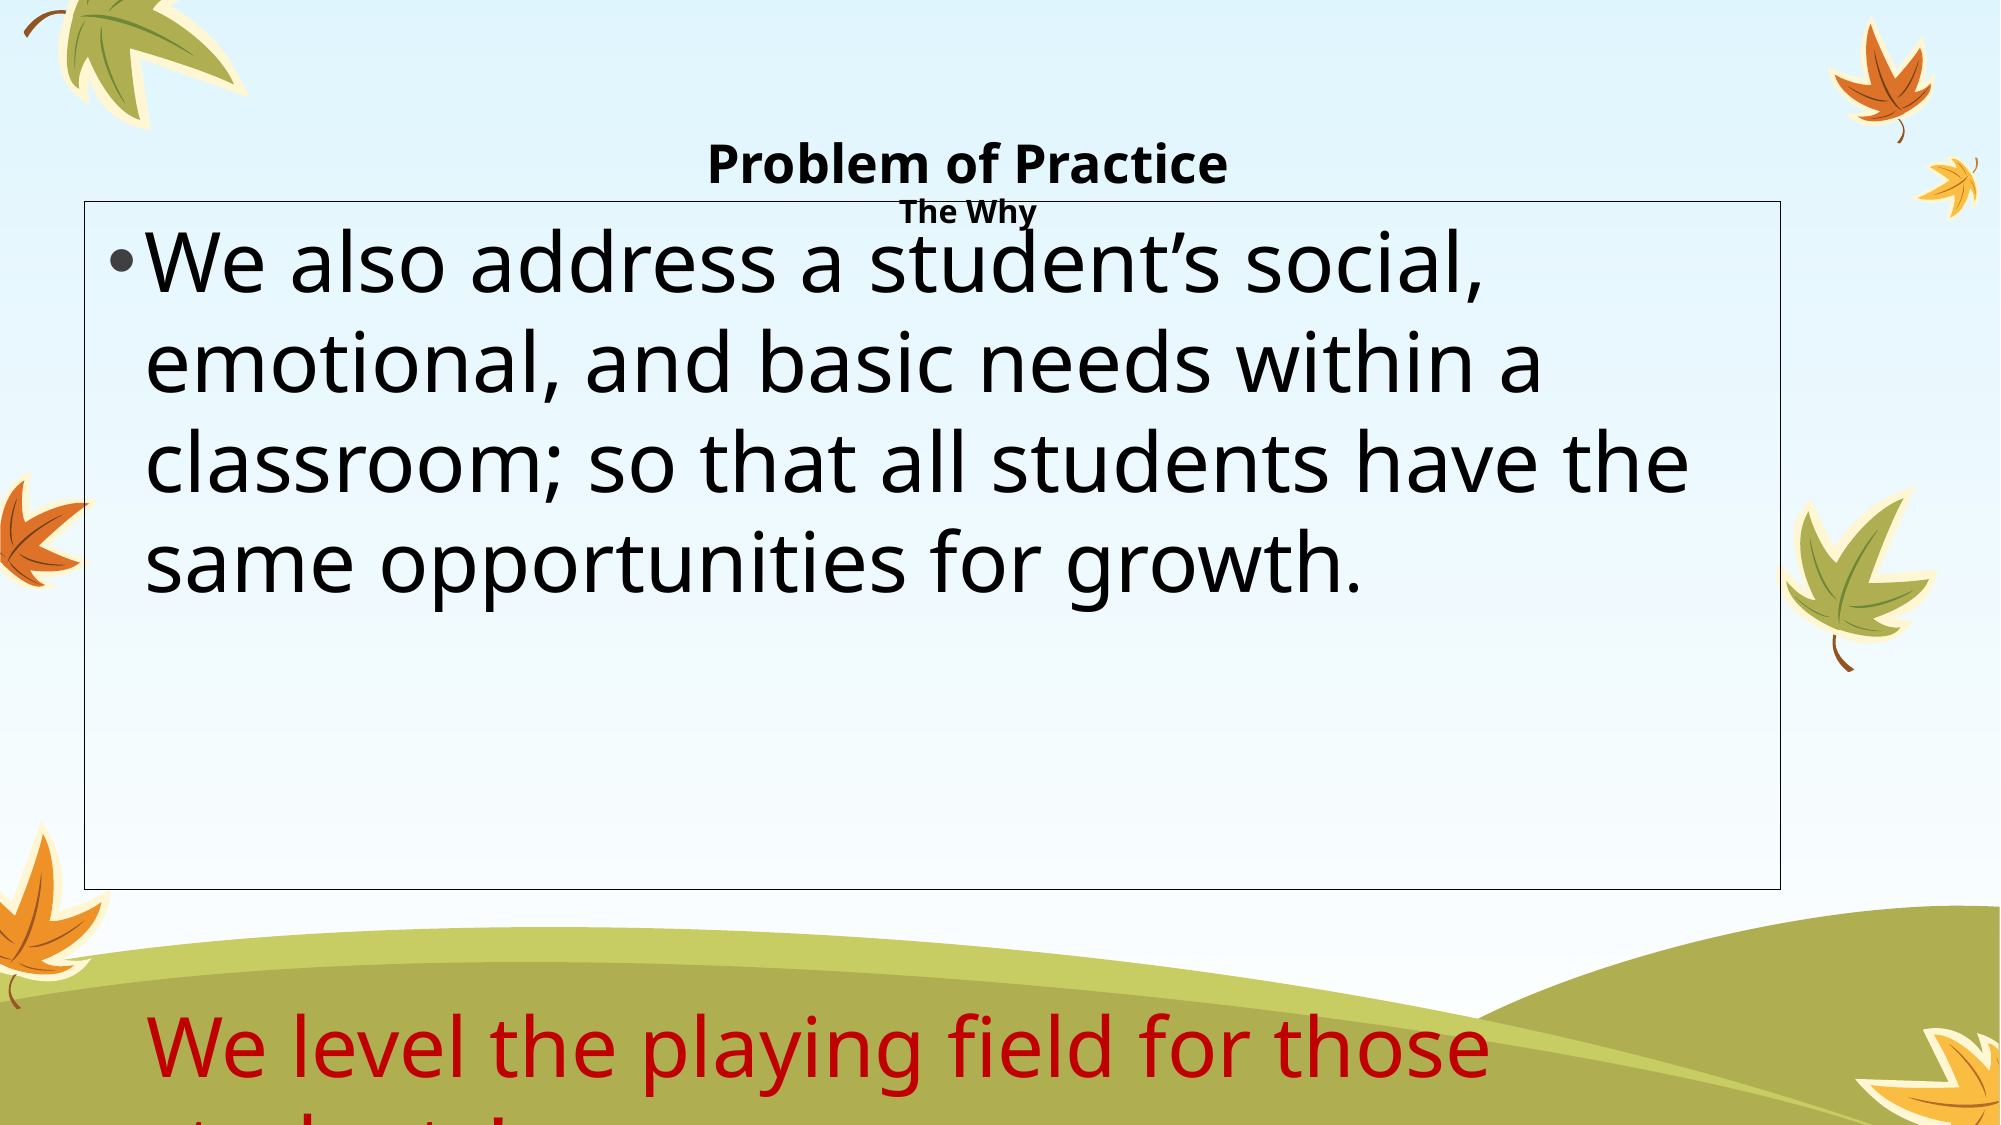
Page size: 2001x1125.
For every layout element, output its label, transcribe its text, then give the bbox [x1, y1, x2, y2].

title Problem of Practice The Why [50, 12, 1885, 238]
list We also address a student’s social, emotional, and basic needs within a classroom; so that all students have the same opportunities for growth. [84, 201, 1781, 890]
text_box We level the playing field for those students! [131, 986, 1805, 1125]
